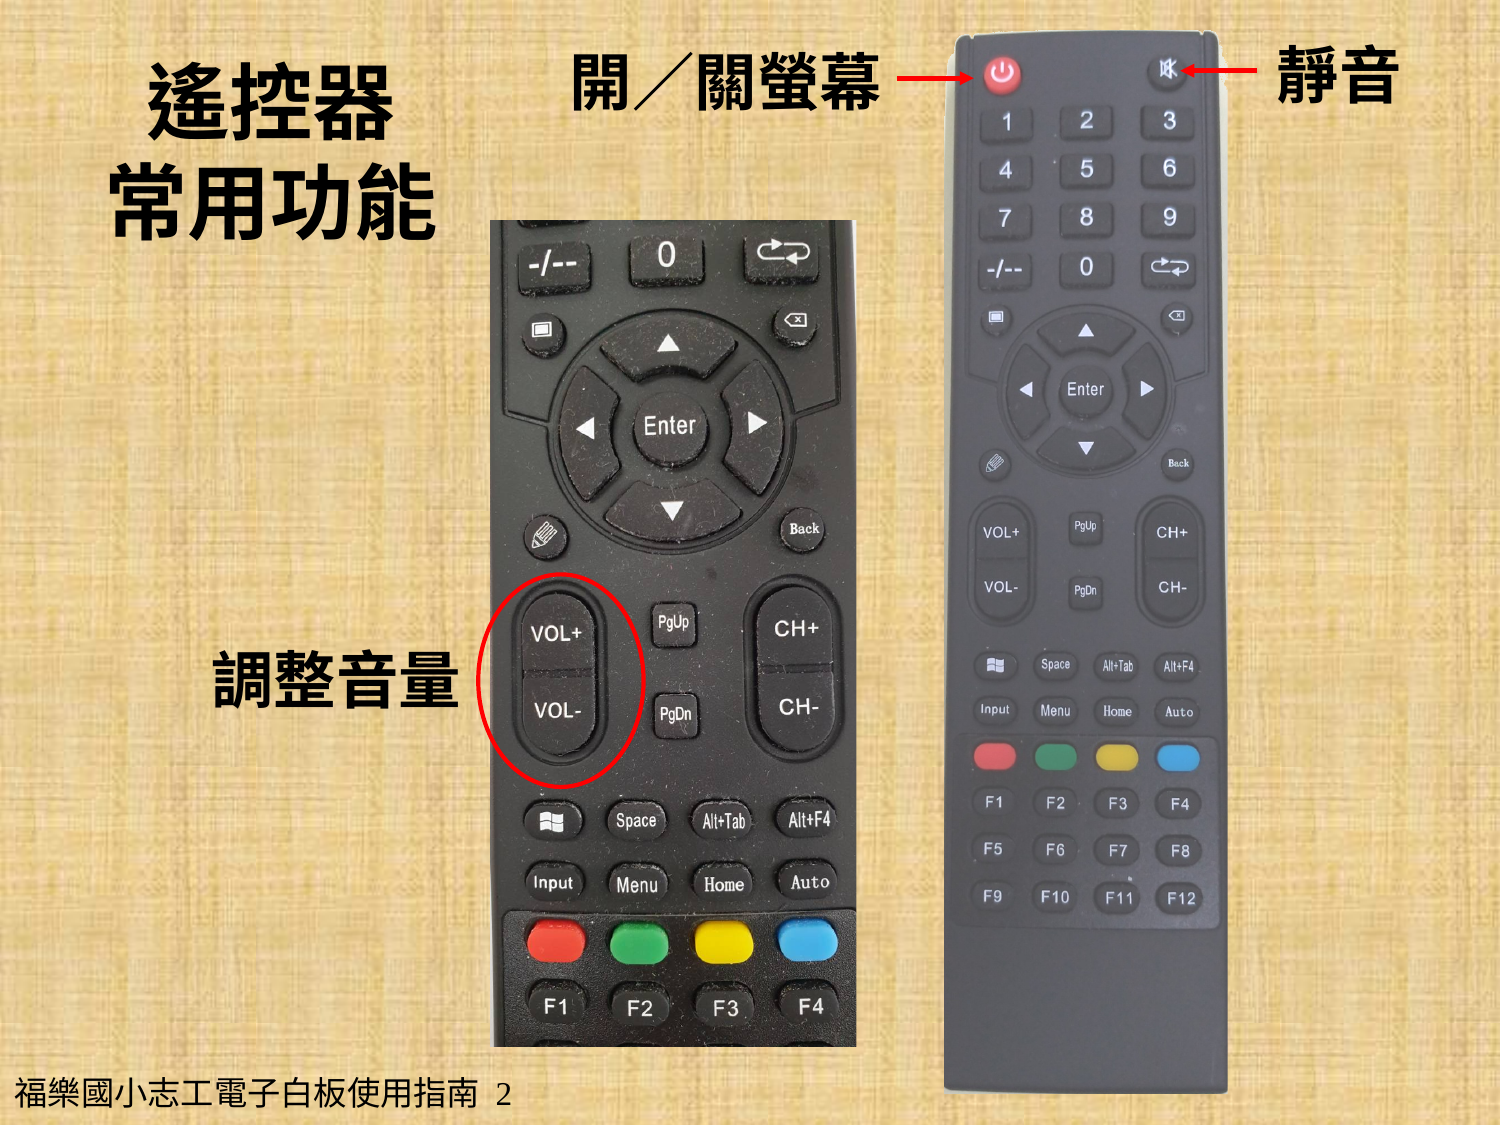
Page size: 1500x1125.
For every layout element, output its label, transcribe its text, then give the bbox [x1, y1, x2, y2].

text_box 調整音量 [196, 633, 476, 724]
text_box 開／關螢幕 [554, 35, 898, 126]
text_box 福樂國小志工電子白板使用指南 2 [0, 1065, 550, 1125]
text_box [476, 635, 484, 727]
picture [0, 0, 1500, 1125]
text_box 靜音 [1261, 28, 1417, 119]
text_box 遙控器 常用功能 [89, 42, 453, 258]
